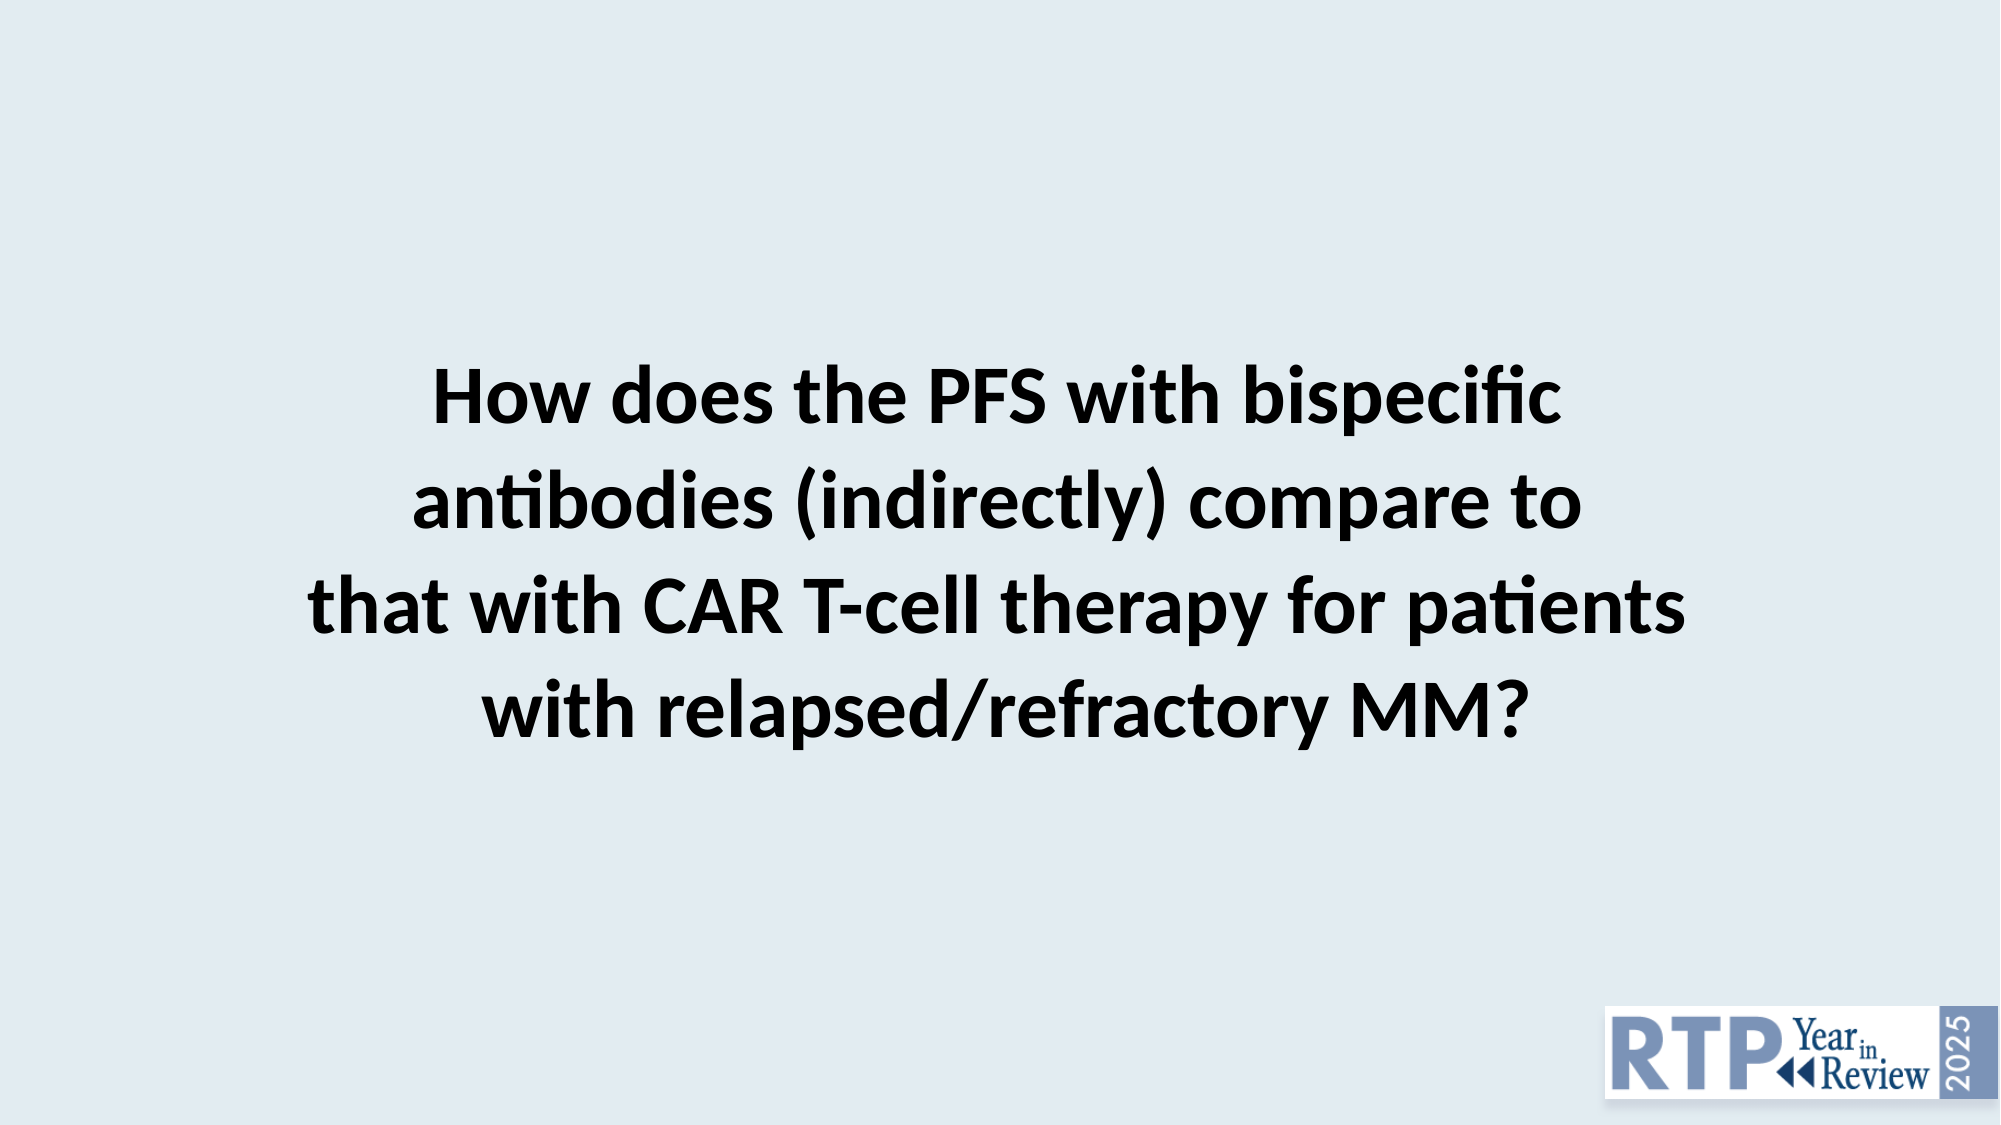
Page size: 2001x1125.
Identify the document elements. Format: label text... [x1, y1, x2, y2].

list How does the PFS with bispecific antibodies (indirectly) compare to that with CAR T-cell therapy for patients with relapsed/refractory MM? [149, 101, 1850, 988]
picture [1605, 1006, 1998, 1099]
